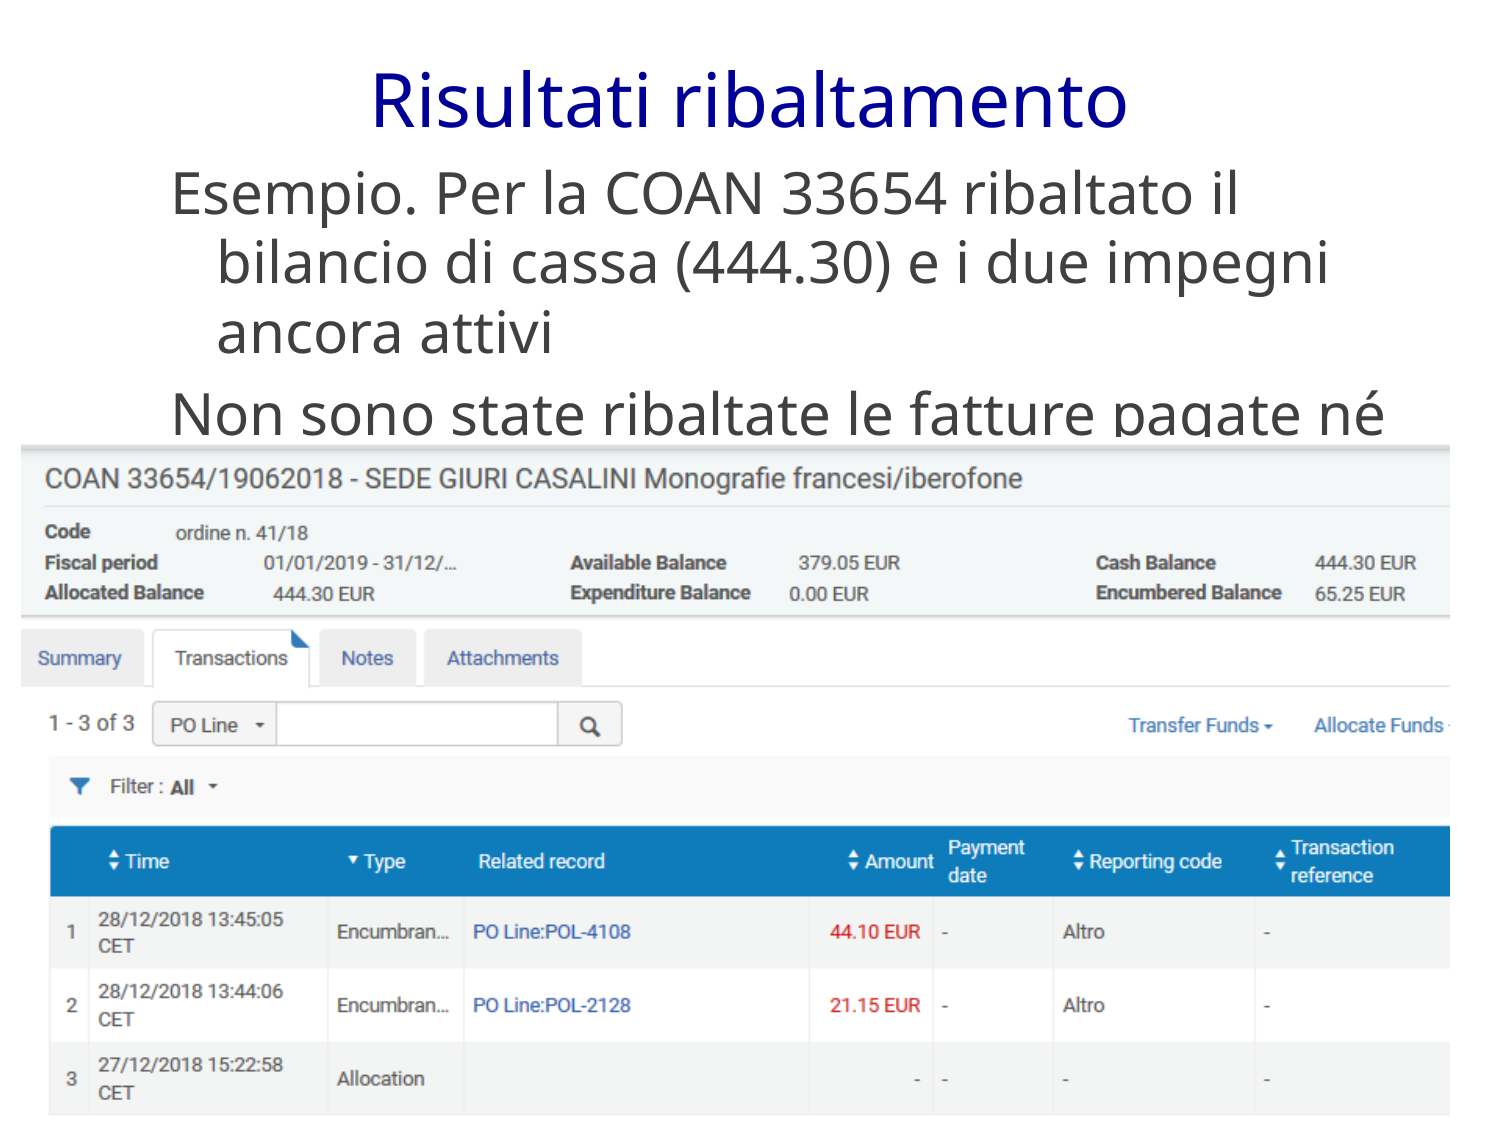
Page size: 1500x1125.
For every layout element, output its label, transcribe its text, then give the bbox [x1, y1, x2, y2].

picture [21, 437, 1450, 1125]
title Risultati ribaltamento [75, 45, 1425, 149]
list Esempio. Per la COAN 33654 ribaltato il bilancio di cassa (444.30) e i due impegni ancora attivi Non sono state ribaltate le fatture pagate né gli impegni non più attivi [80, 148, 1430, 435]
